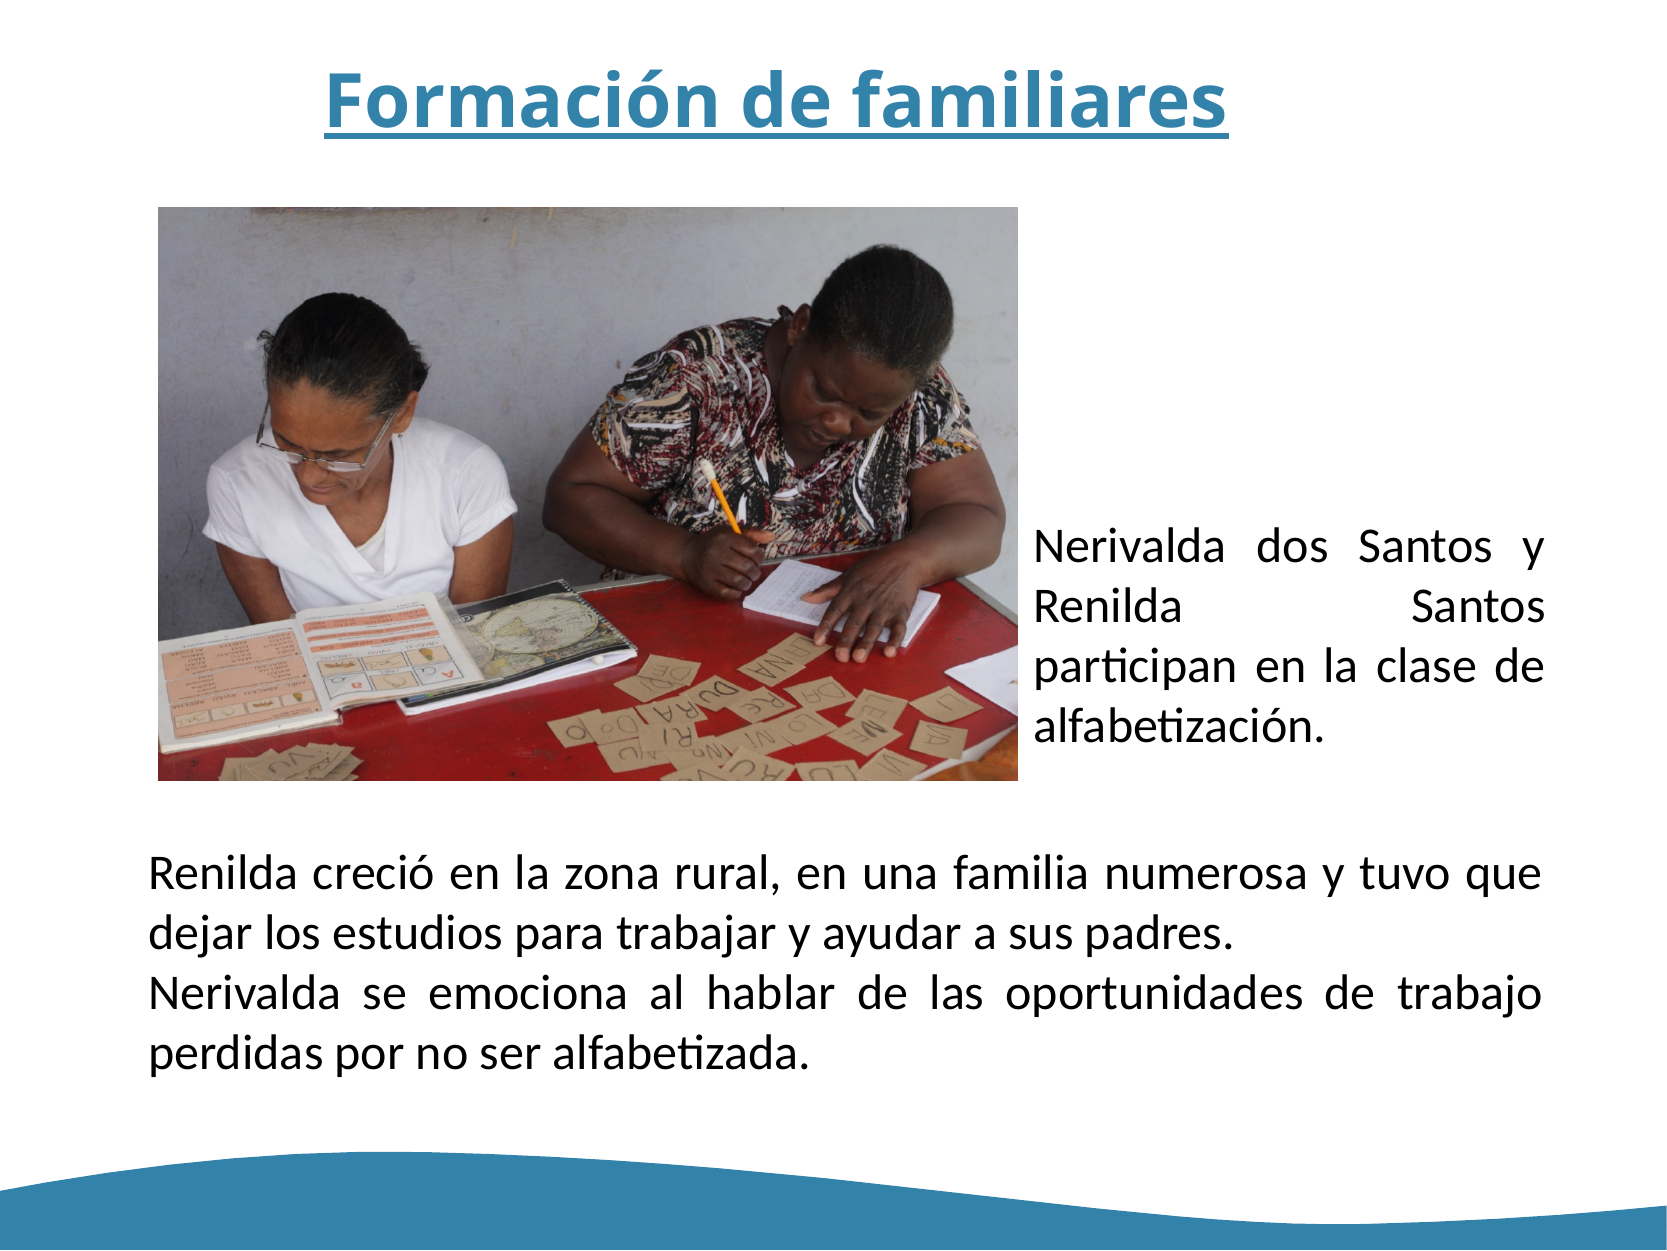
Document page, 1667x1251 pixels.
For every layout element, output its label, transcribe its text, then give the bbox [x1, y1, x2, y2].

title Formación de familiares [85, 49, 1465, 145]
text_box [0, 1151, 1667, 1250]
picture [158, 207, 1019, 781]
text_box Nerivalda dos Santos y Renilda Santos participan en la clase de alfabetización. [1033, 512, 1546, 779]
text_box Renilda creció en la zona rural, en una familia numerosa y tuvo que dejar los estudios para trabajar y ayudar a sus padres. Nerivalda se emociona al hablar de las oportunidades de trabajo perdidas por no ser alfabetizada. [133, 831, 1559, 1087]
